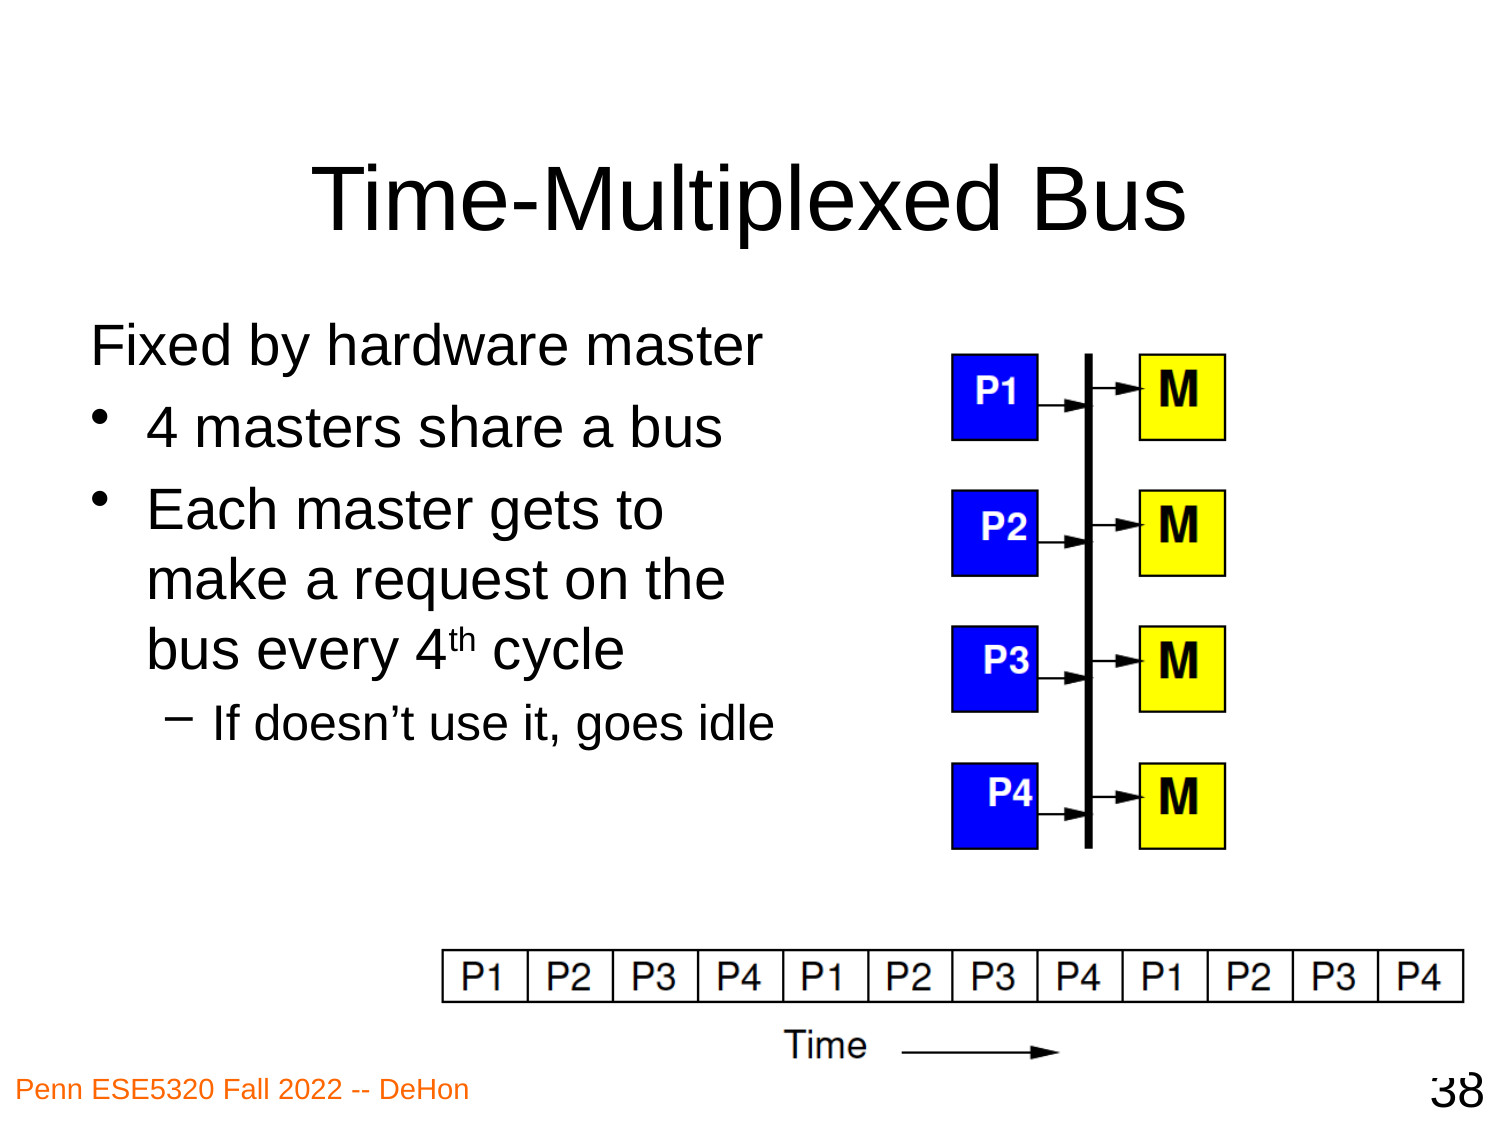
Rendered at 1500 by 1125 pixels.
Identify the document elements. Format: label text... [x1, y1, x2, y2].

list Fixed by hardware master 4 masters share a bus Each master gets to make a request on the bus every 4th cycle If doesn’t use it, goes idle [74, 299, 801, 976]
title Time-Multiplexed Bus [112, 99, 1388, 288]
picture [437, 349, 1469, 1078]
slide_number Penn ESE5320 Fall 2022 -- DeHon [0, 1062, 576, 1125]
slide_number 38 [1187, 1049, 1500, 1125]
